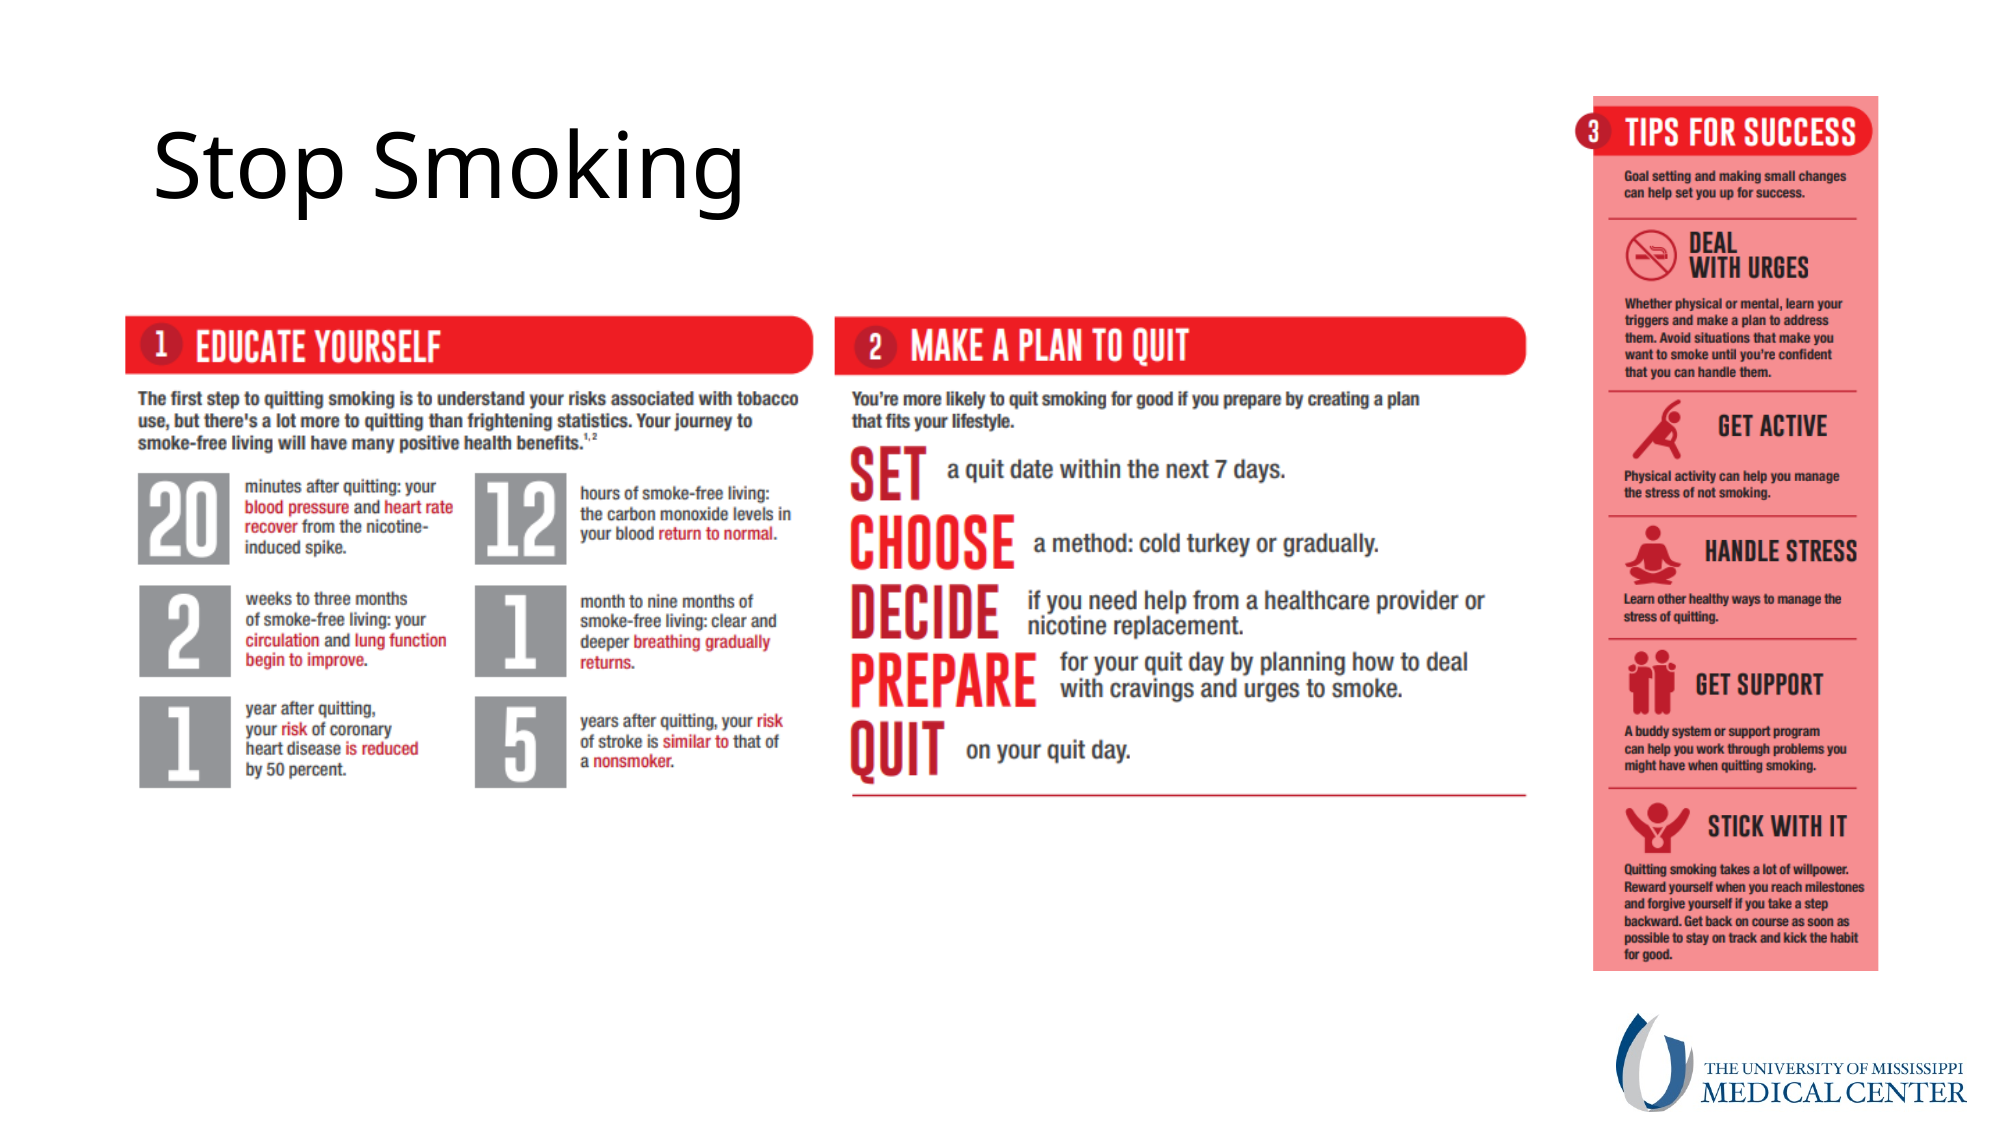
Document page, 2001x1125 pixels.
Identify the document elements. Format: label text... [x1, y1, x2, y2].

picture [1616, 1013, 1967, 1112]
picture [1572, 96, 1879, 971]
picture [834, 304, 1533, 805]
title Stop Smoking [137, 59, 1863, 278]
picture [125, 304, 819, 792]
